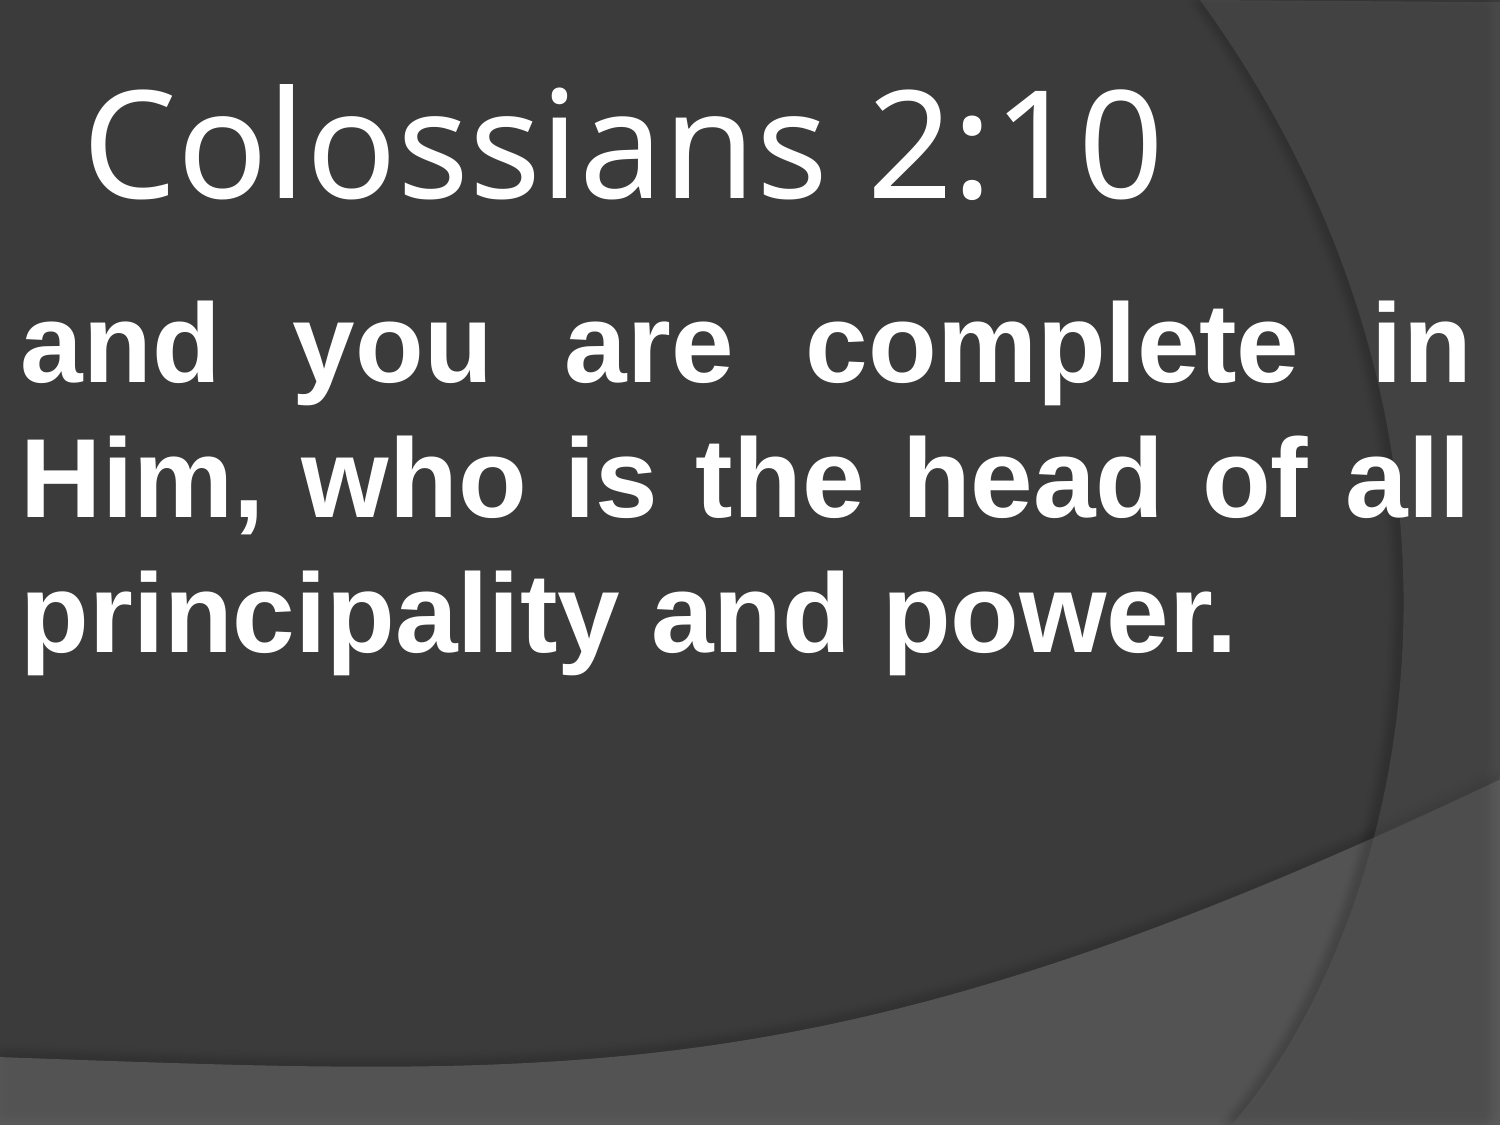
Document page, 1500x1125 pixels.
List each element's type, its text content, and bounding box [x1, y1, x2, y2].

title Colossians 2:10 [75, 45, 1300, 233]
list and you are complete in Him, who is the head of all principality and power. [0, 262, 1488, 1125]
